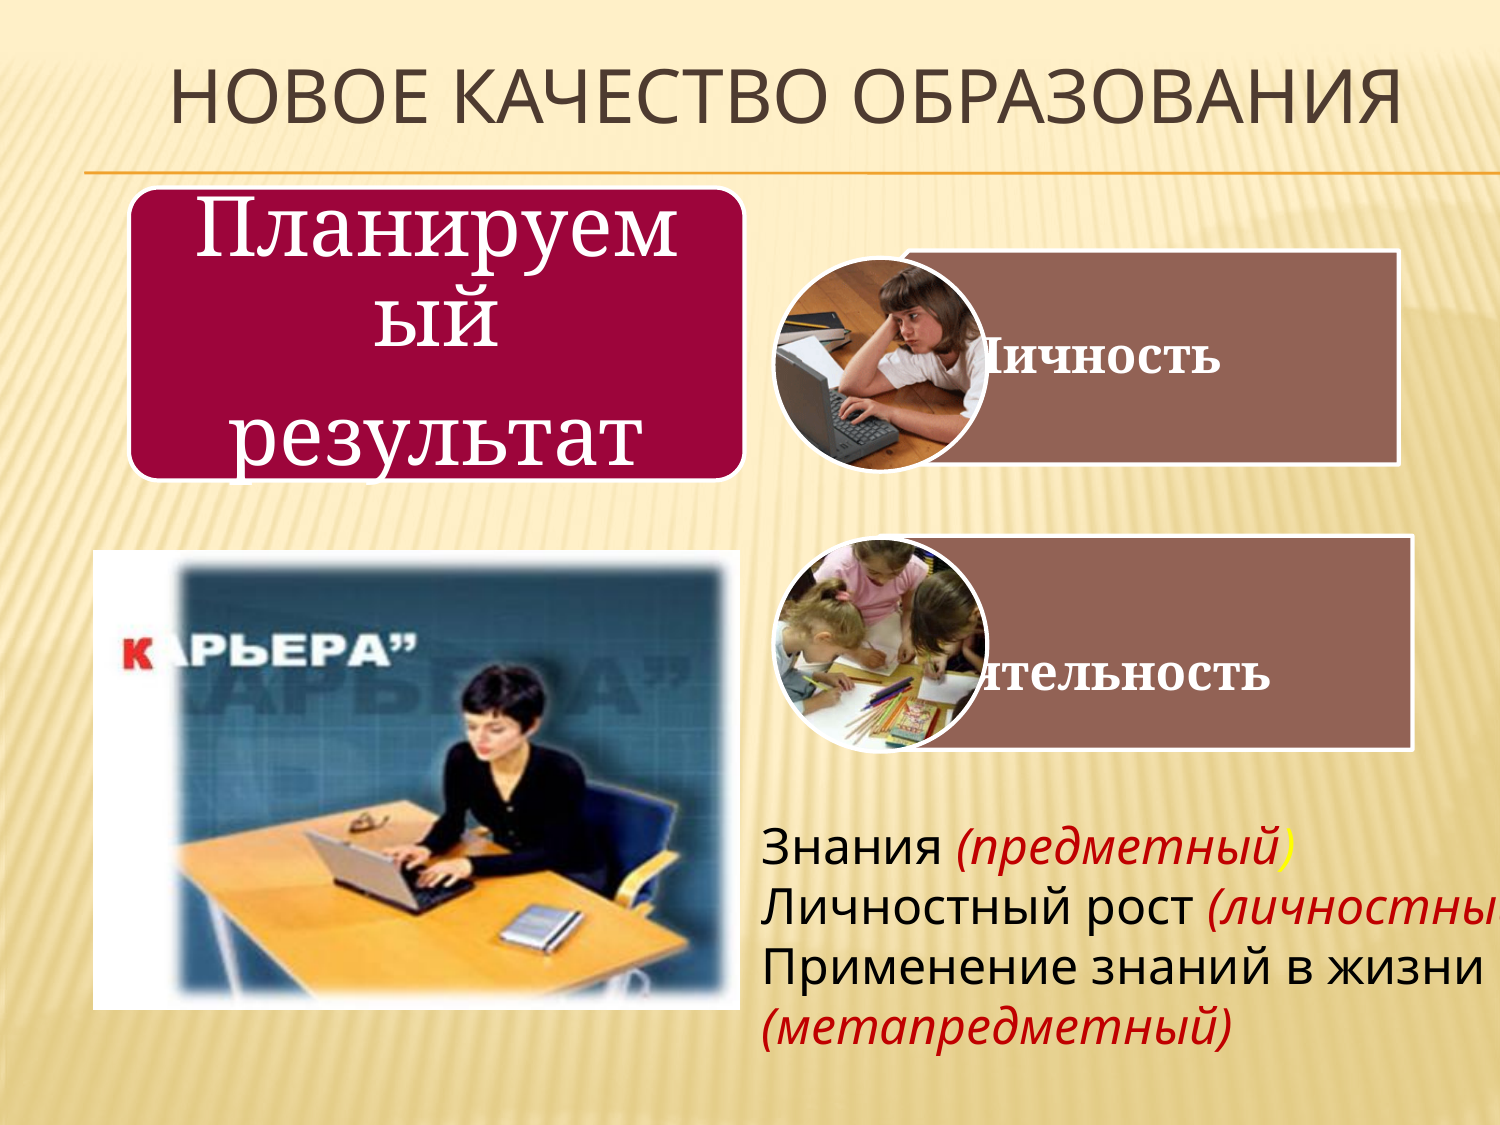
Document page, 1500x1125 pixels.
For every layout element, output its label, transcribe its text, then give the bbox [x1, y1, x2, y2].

picture [93, 550, 740, 1011]
title Новое качество образования [70, 0, 1421, 188]
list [128, 187, 745, 481]
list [773, 128, 1413, 880]
text_box Знания (предметный) Личностный рост (личностный) Применение знаний в жизни (метапредметный) [747, 806, 1500, 1122]
